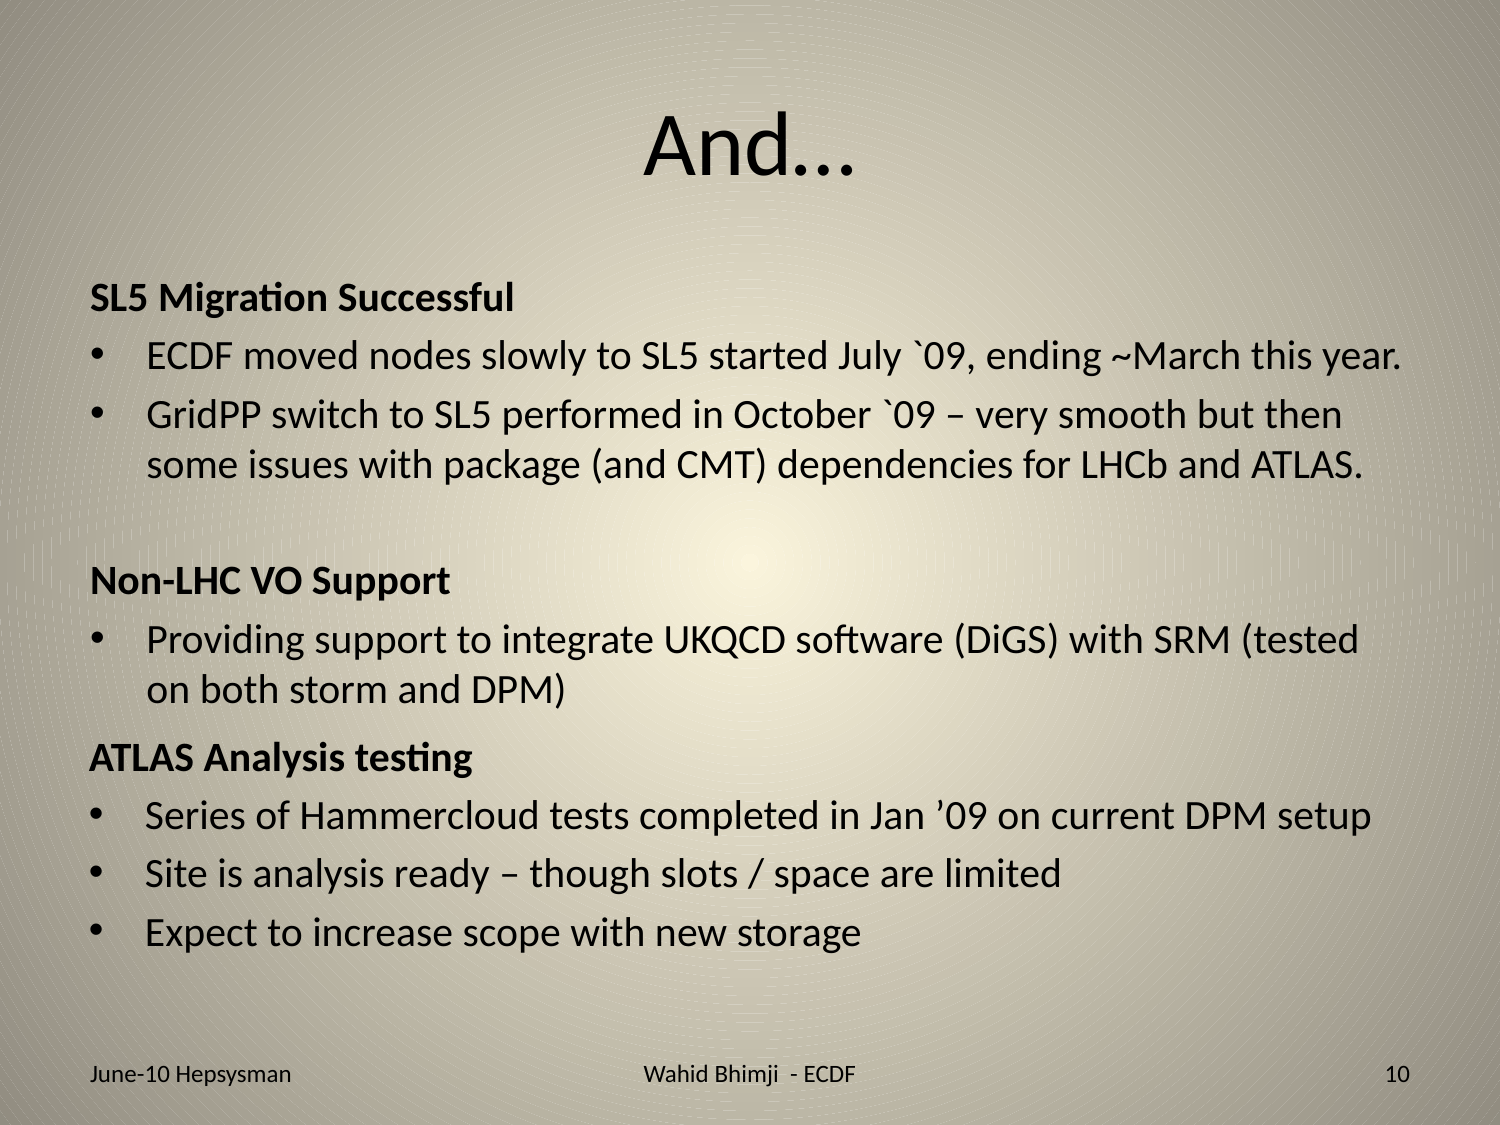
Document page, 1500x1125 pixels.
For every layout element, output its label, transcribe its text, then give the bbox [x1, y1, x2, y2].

title And… [74, 44, 1426, 233]
slide_number June-10 Hepsysman [75, 1042, 425, 1103]
slide_number 10 [1074, 1042, 1425, 1103]
text_box ATLAS Analysis testing Series of Hammercloud tests completed in Jan ’09 on current DPM setup Site is analysis ready – though slots / space are limited Expect to increase scope with new storage [73, 722, 1425, 963]
list SL5 Migration Successful ECDF moved nodes slowly to SL5 started July `09, ending ~March this year. GridPP switch to SL5 performed in October `09 – very smooth but then some issues with package (and CMT) dependencies for LHCb and ATLAS. Non-LHC VO Support Providing support to integrate UKQCD software (DiGS) with SRM (tested on both storm and DPM) [74, 262, 1426, 1006]
footer Wahid Bhimji - ECDF [512, 1042, 988, 1103]
